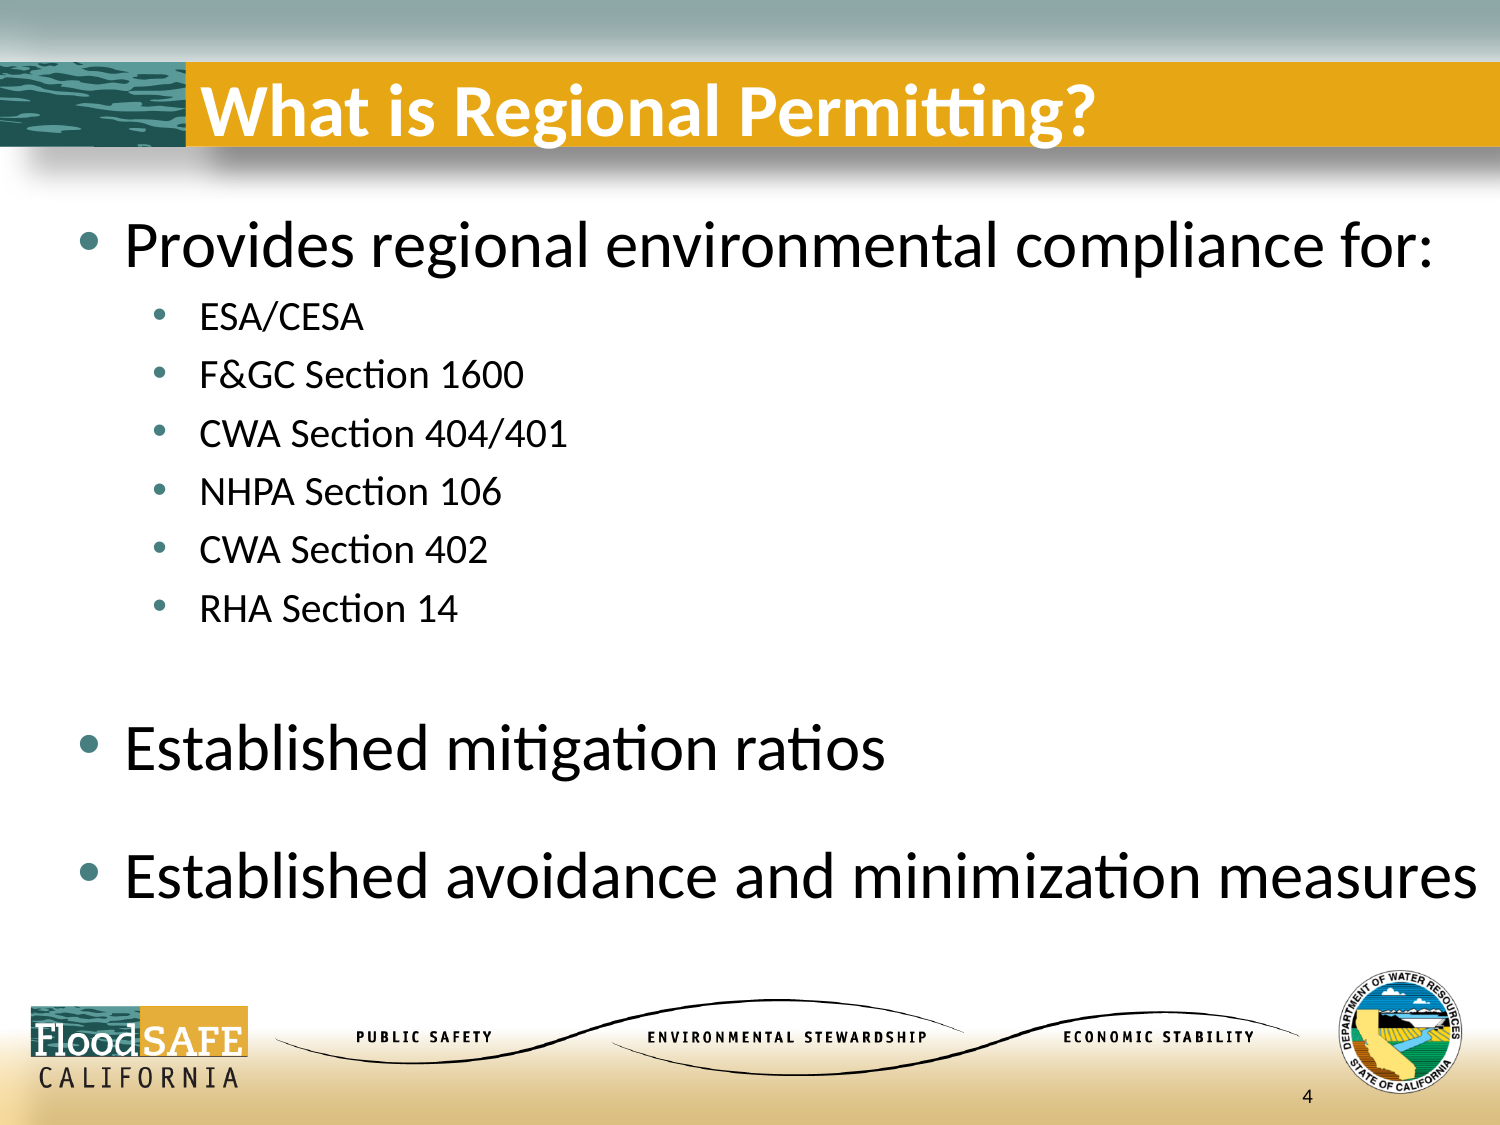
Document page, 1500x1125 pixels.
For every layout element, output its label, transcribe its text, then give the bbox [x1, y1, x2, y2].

text_box 4 [1287, 1074, 1325, 1115]
picture [1337, 968, 1463, 1094]
title What is Regional Permitting? [185, 62, 1500, 151]
list Provides regional environmental compliance for: ESA/CESA F&GC Section 1600 CWA Section 404/401 NHPA Section 106 CWA Section 402 RHA Section 14 Established mitigation ratios Established avoidance and minimization measures [62, 192, 1500, 963]
picture [24, 999, 254, 1097]
picture [0, 62, 185, 147]
picture [275, 999, 1300, 1076]
